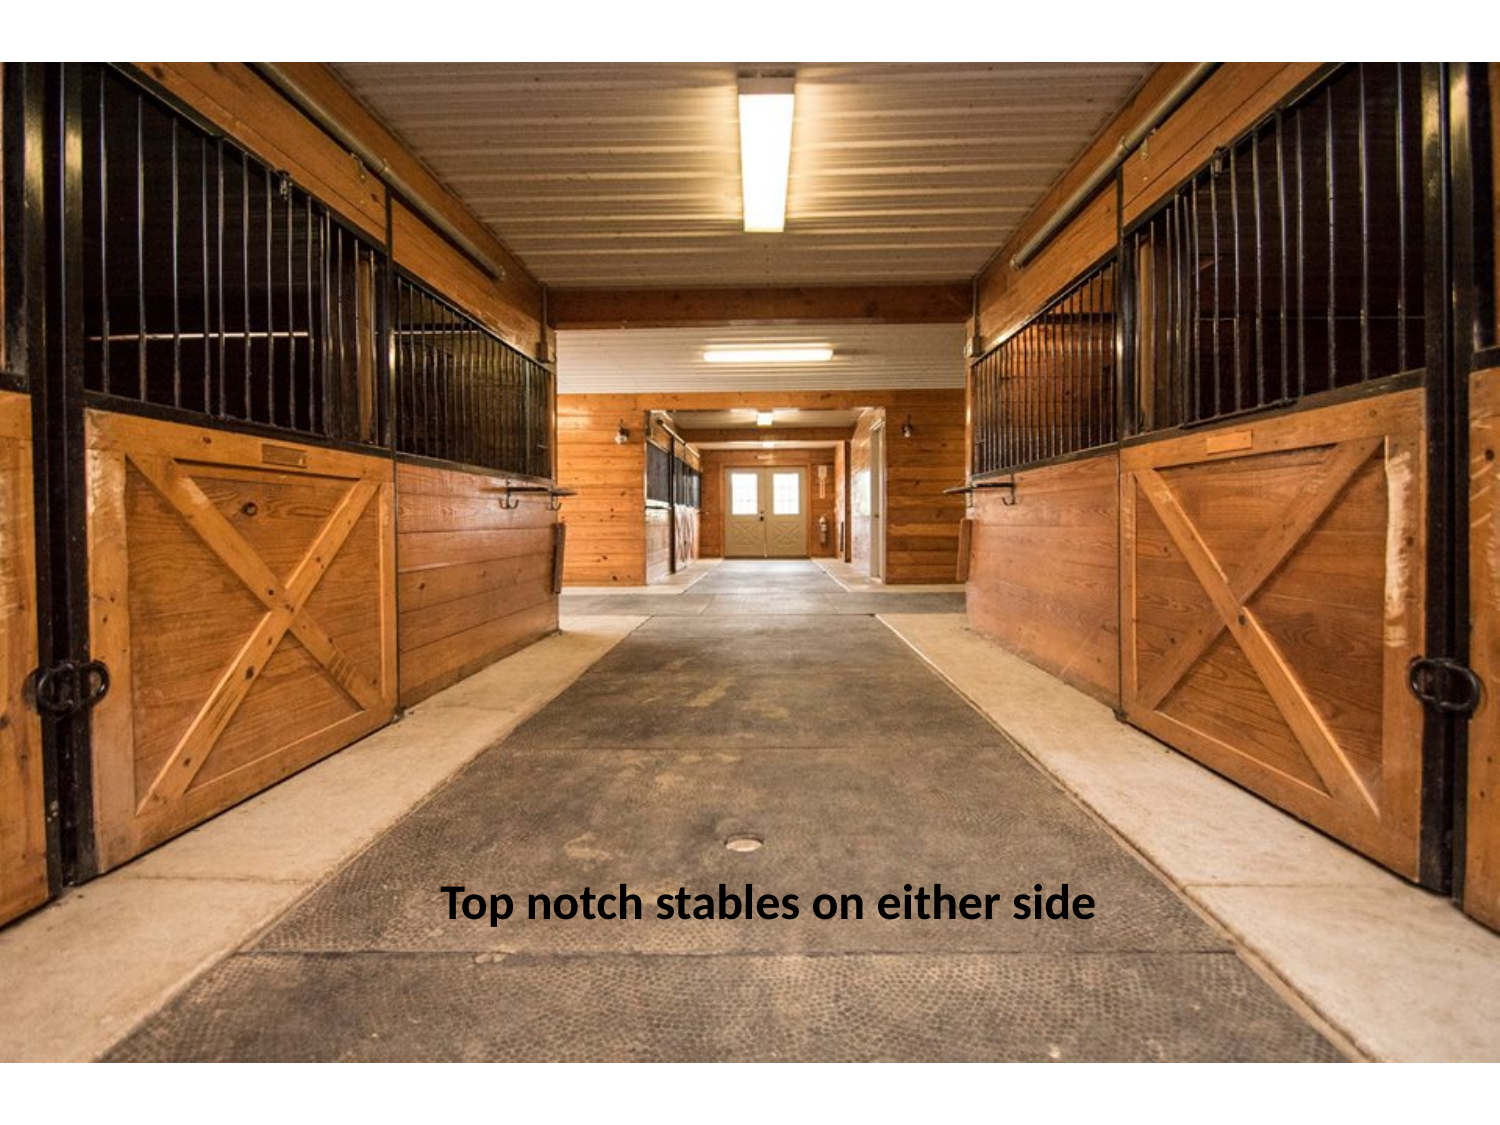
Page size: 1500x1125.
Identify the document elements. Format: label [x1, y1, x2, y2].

picture [0, 62, 1500, 1063]
